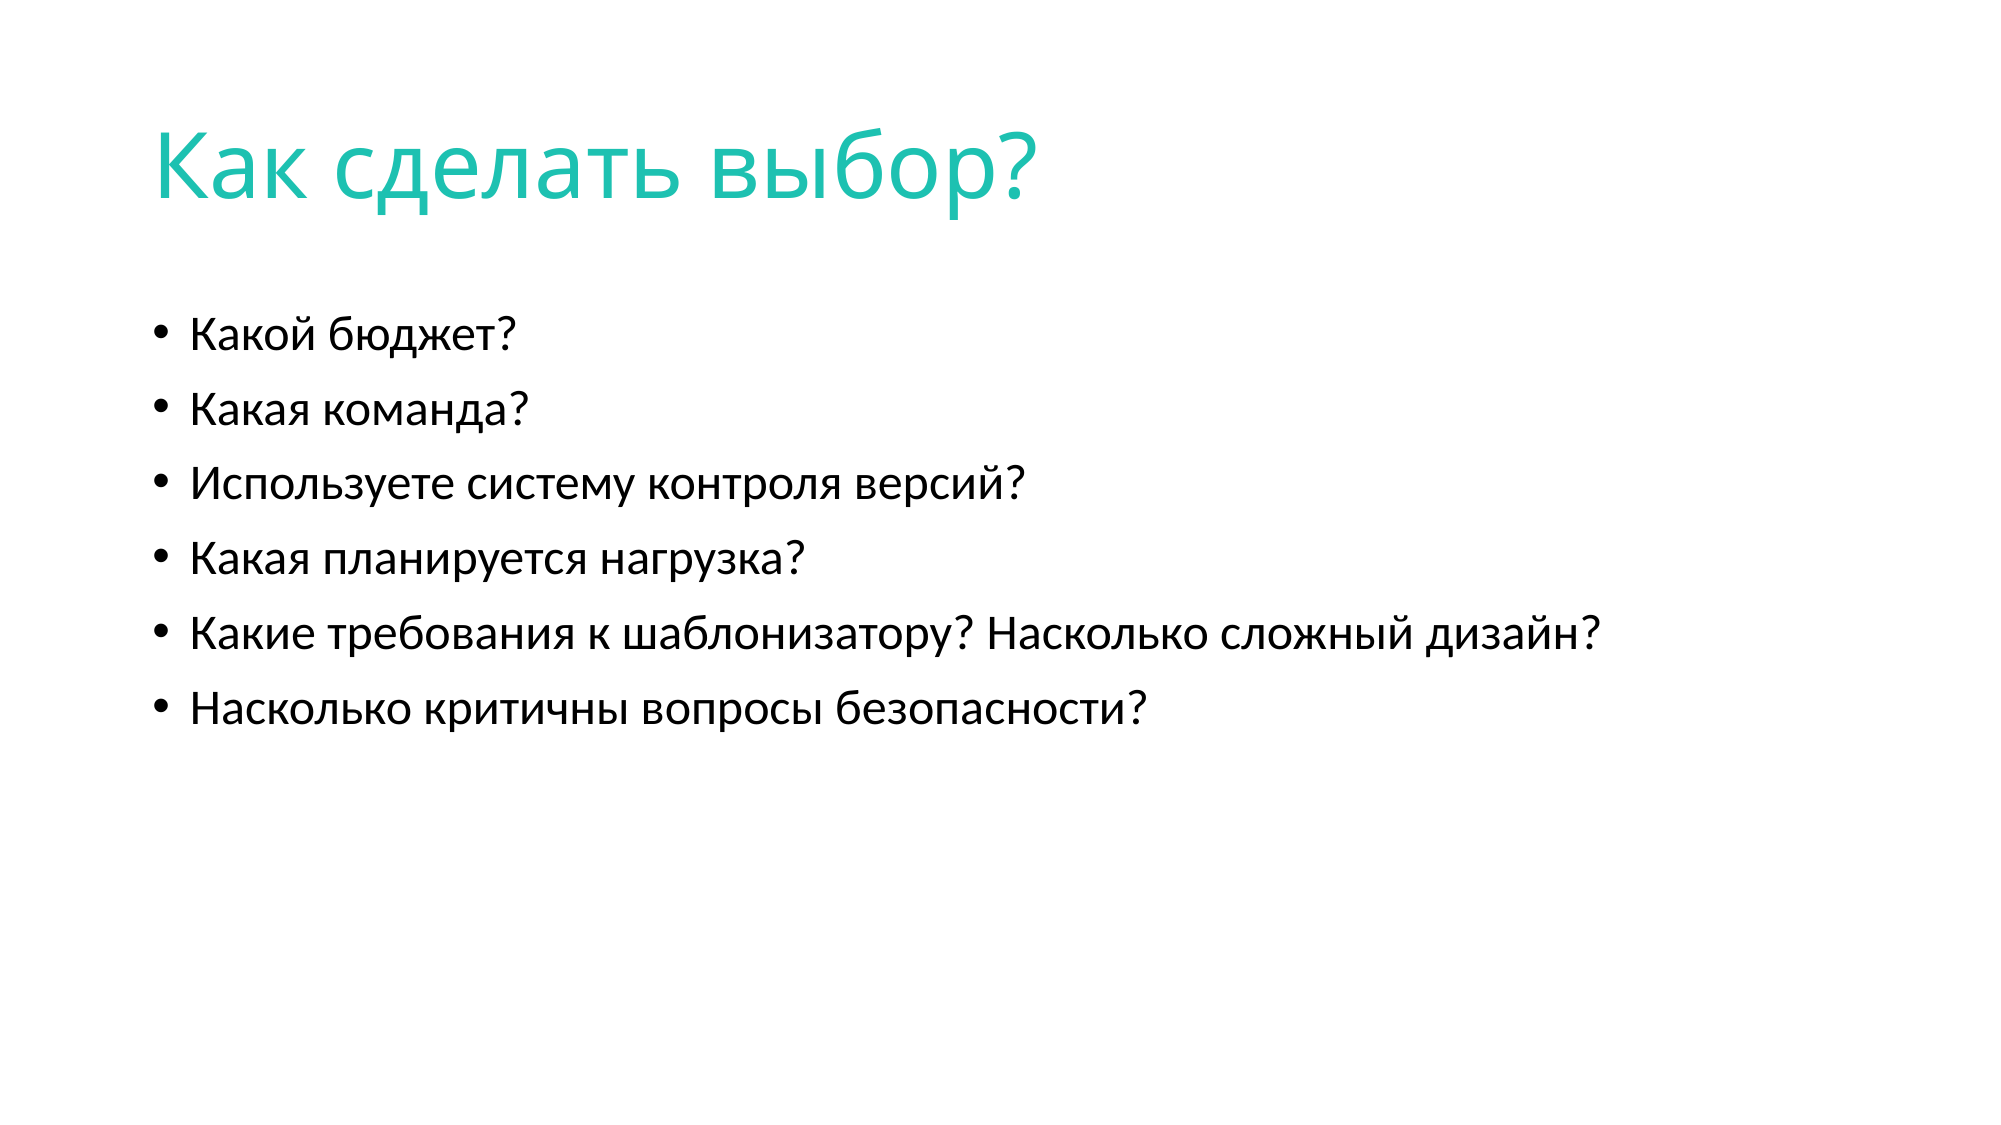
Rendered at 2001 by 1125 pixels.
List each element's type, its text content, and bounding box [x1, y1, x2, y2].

title Как сделать выбор? [137, 59, 1863, 278]
list Какой бюджет? Какая команда? Используете систему контроля версий? Какая планируется нагрузка? Какие требования к шаблонизатору? Насколько сложный дизайн? Насколько критичны вопросы безопасности? [137, 299, 1863, 1014]
